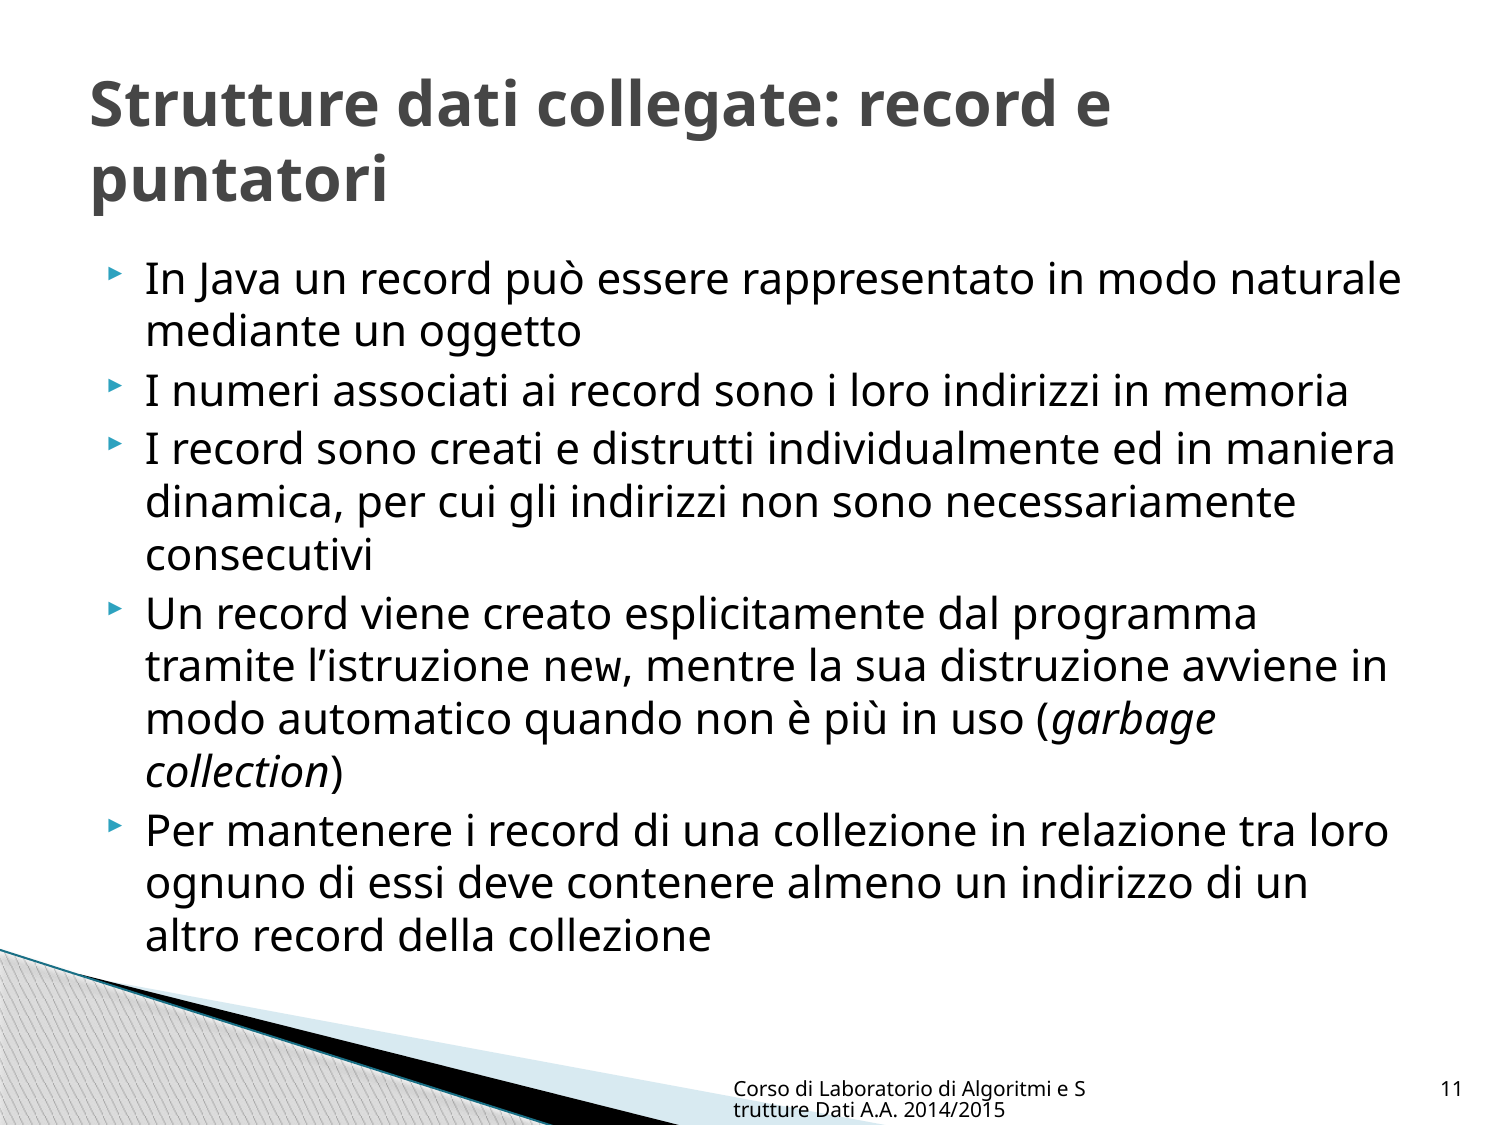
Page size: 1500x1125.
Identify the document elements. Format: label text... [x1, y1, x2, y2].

footer Corso di Laboratorio di Algoritmi e Strutture Dati A.A. 2014/2015 [718, 1051, 1105, 1112]
list In Java un record può essere rappresentato in modo naturale mediante un oggetto I numeri associati ai record sono i loro indirizzi in memoria I record sono creati e distrutti individualmente ed in maniera dinamica, per cui gli indirizzi non sono necessariamente consecutivi Un record viene creato esplicitamente dal programma tramite l’istruzione new, mentre la sua distruzione avviene in modo automatico quando non è più in uso (garbage collection) Per mantenere i record di una collezione in relazione tra loro ognuno di essi deve contenere almeno un indirizzo di un altro record della collezione [75, 243, 1425, 986]
slide_number 11 [1418, 1051, 1479, 1112]
title Strutture dati collegate: record e puntatori [75, 45, 1425, 233]
